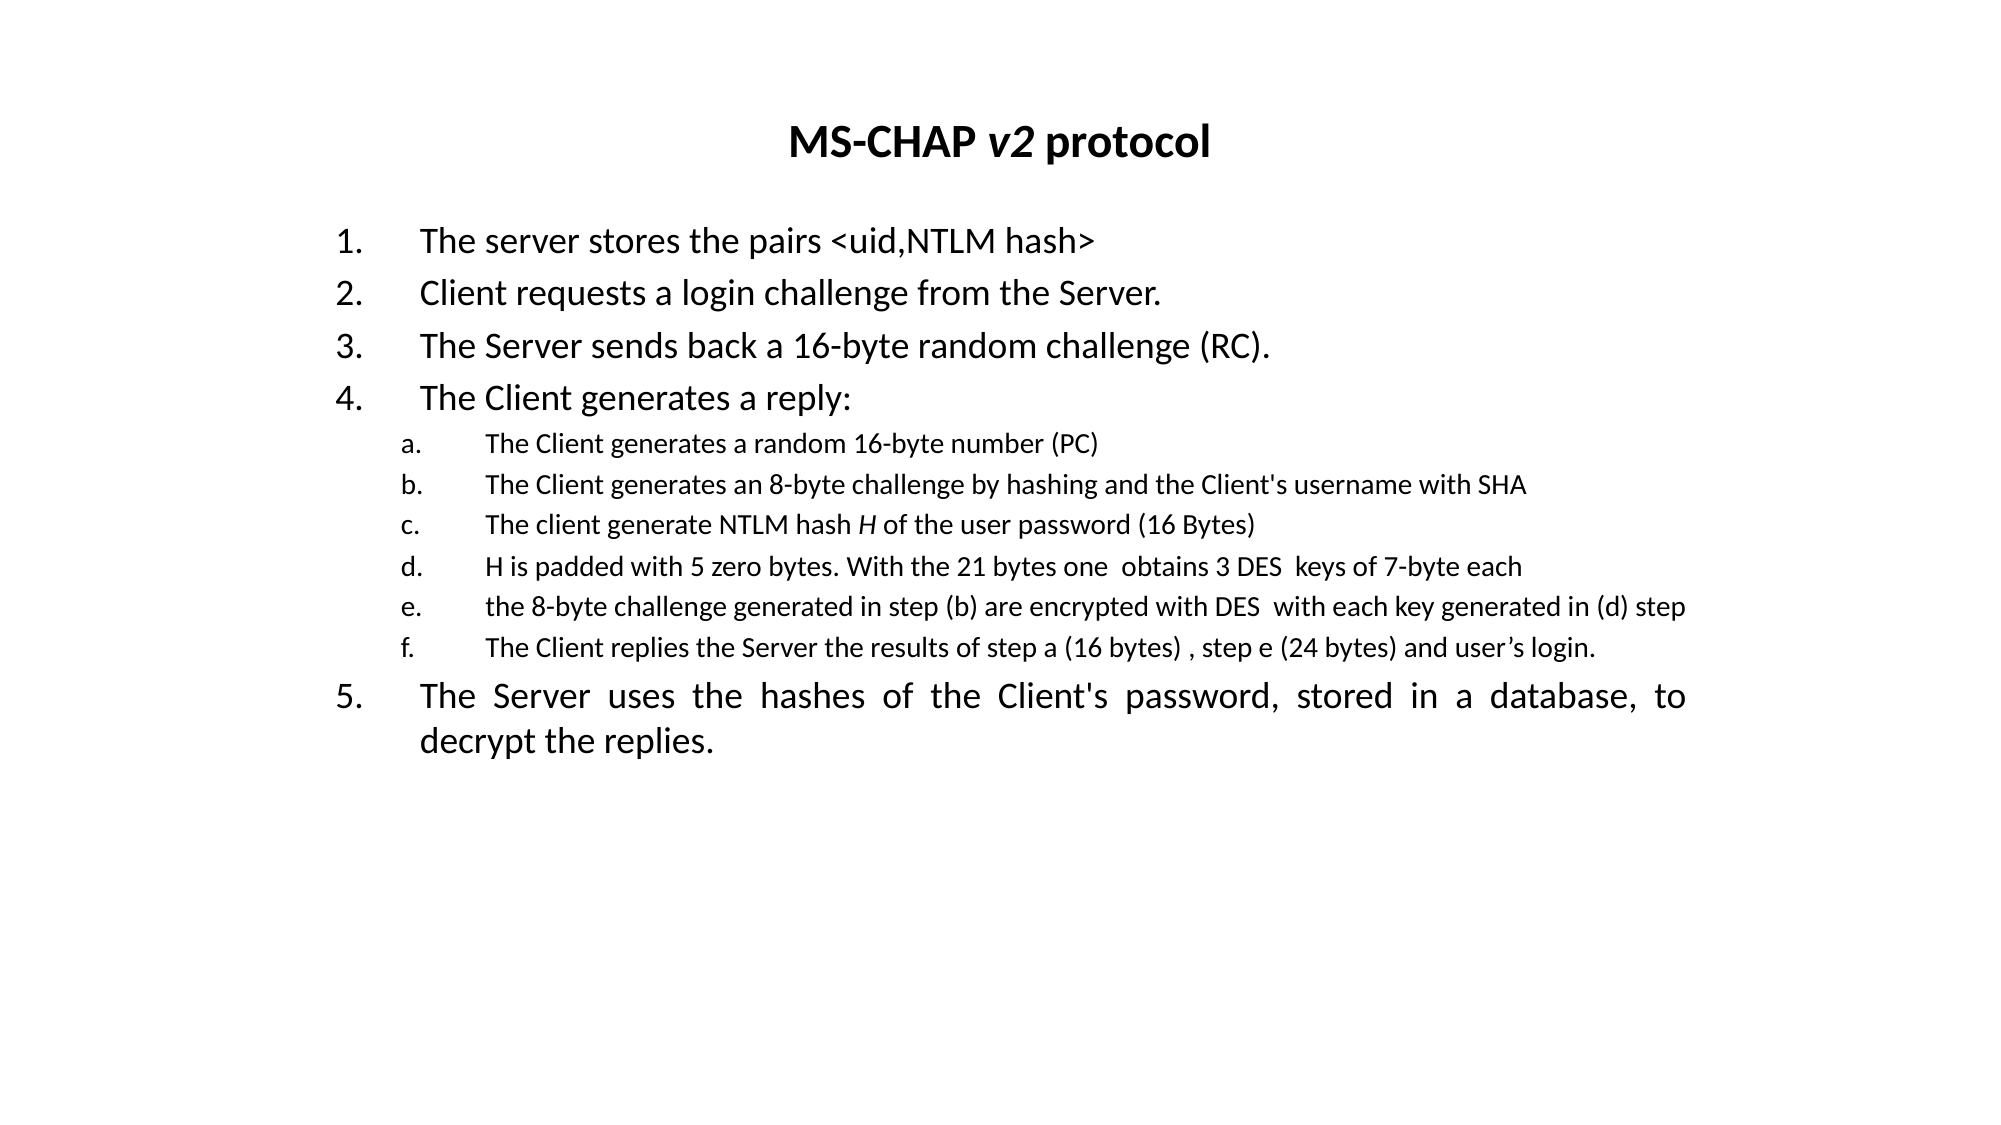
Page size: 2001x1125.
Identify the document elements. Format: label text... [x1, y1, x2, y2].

list The server stores the pairs <uid,NTLM hash> Client requests a login challenge from the Server. The Server sends back a 16-byte random challenge (RC). The Client generates a reply: The Client generates a random 16-byte number (PC) The Client generates an 8-byte challenge by hashing and the Client's username with SHA The client generate NTLM hash H of the user password (16 Bytes) H is padded with 5 zero bytes. With the 21 bytes one obtains 3 DES keys of 7-byte each the 8-byte challenge generated in step (b) are encrypted with DES with each key generated in (d) step The Client replies the Server the results of step a (16 bytes) , step e (24 bytes) and user’s login. The Server uses the hashes of the Client's password, stored in a database, to decrypt the replies. [320, 208, 1704, 1041]
title MS-CHAP v2 protocol [99, 45, 1900, 233]
